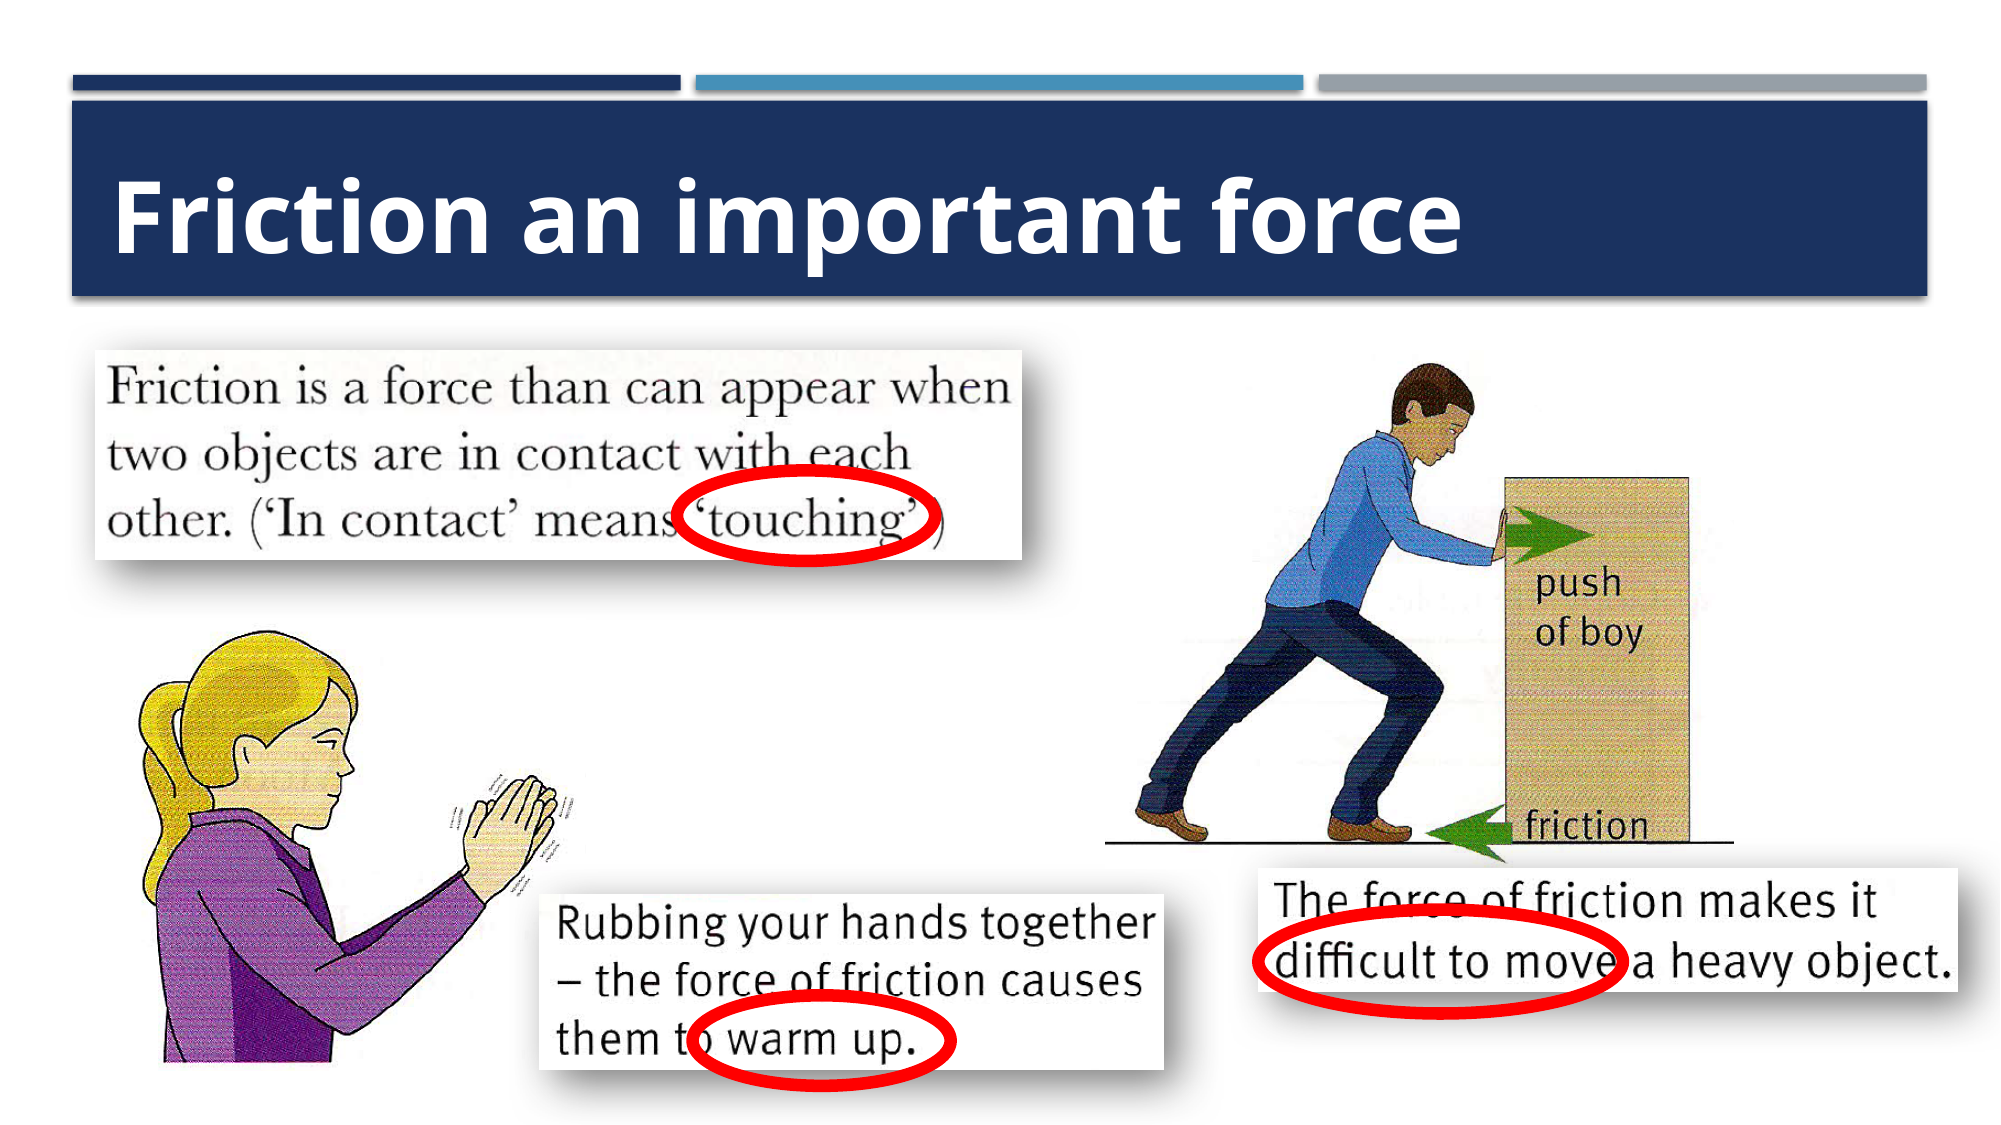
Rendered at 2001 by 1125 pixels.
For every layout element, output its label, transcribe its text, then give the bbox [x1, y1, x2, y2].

title Friction an important force [95, 115, 1905, 282]
picture [1104, 349, 1958, 992]
picture [94, 349, 1023, 560]
text_box [753, 1081, 890, 1088]
picture [94, 618, 1164, 1072]
text_box [1314, 1001, 1567, 1016]
